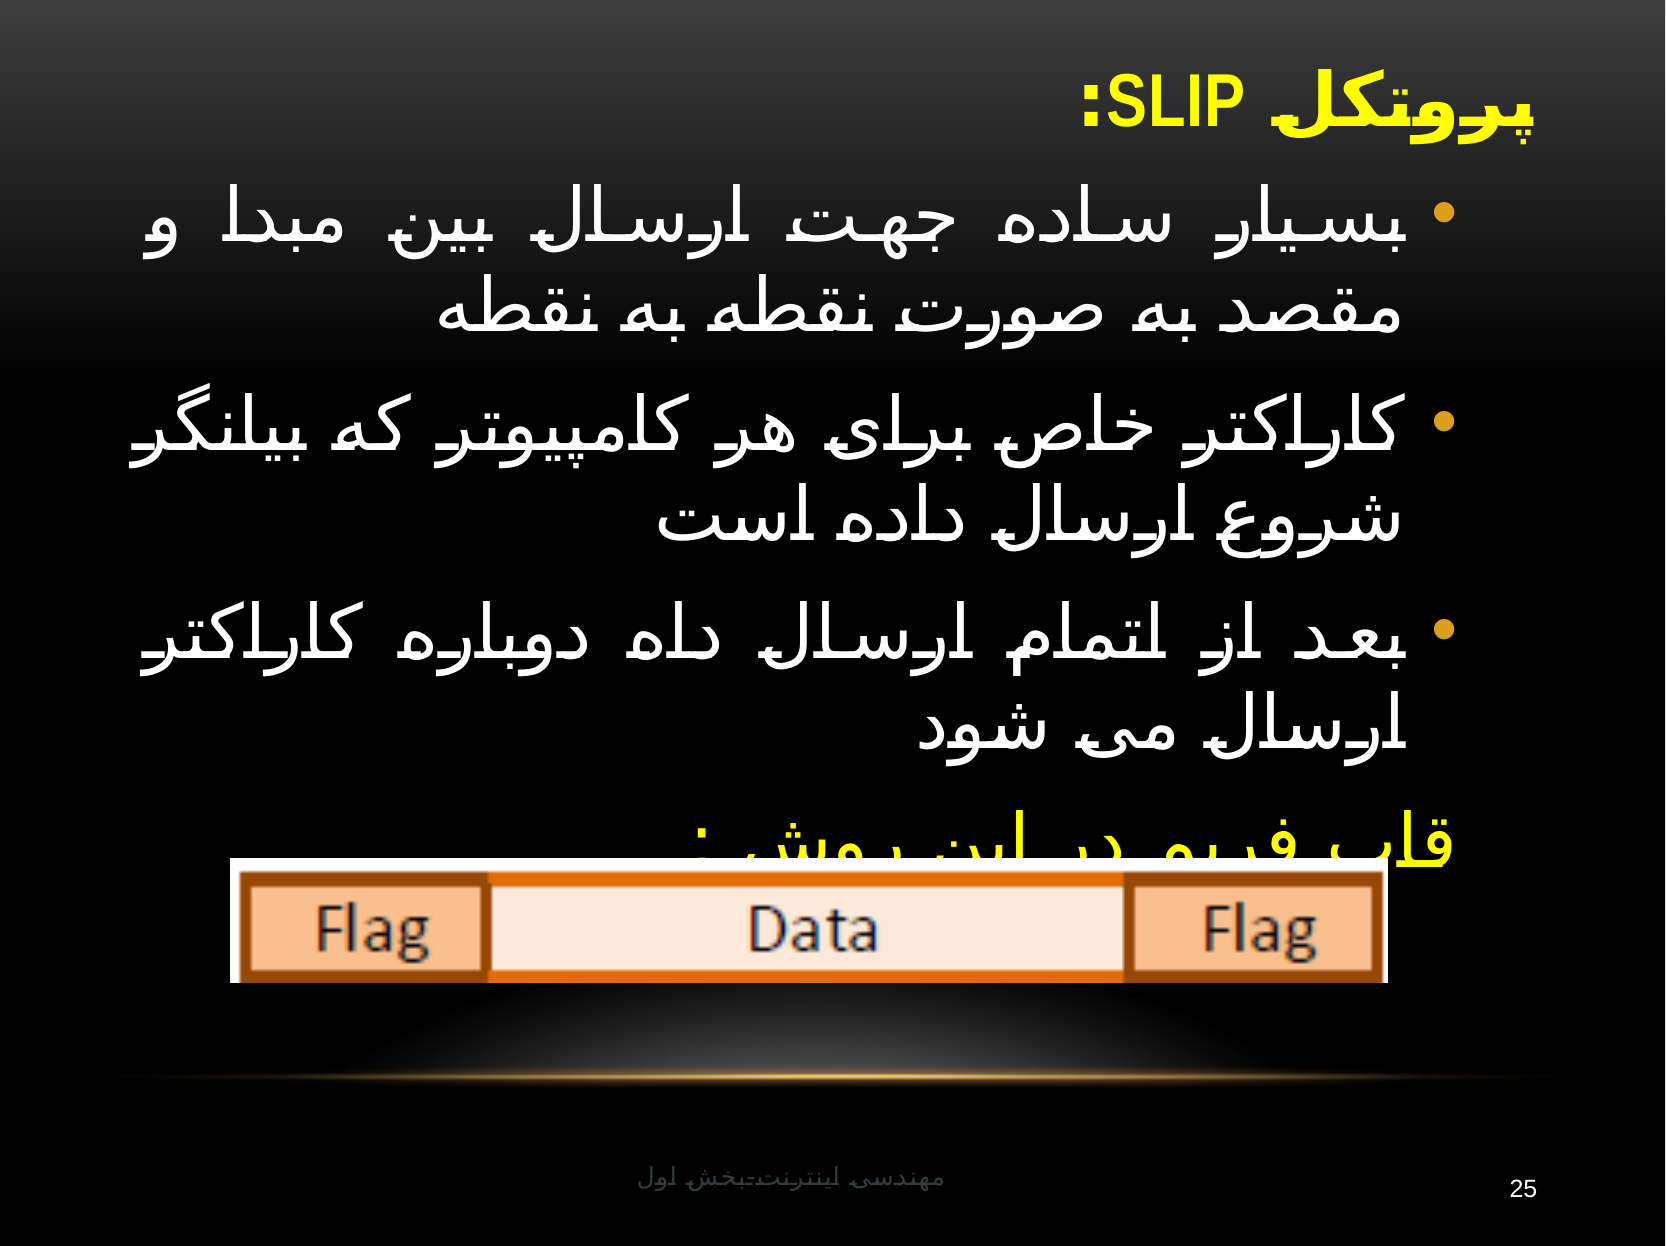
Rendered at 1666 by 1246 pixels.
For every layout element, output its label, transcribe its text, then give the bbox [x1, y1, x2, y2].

picture [0, 0, 1666, 1245]
slide_number 25 [1373, 1153, 1555, 1221]
title پروتکل SLIP: [111, 49, 1555, 150]
list بسیار ساده جهت ارسال بین مبدا و مقصد به صورت نقطه به نقطه کاراکتر خاص برای هر کامپیوتر که بیانگر شروع ارسال داده است بعد از اتمام ارسال داه دوباره کاراکتر ارسال می شود قاب فریم در این روش : [114, 157, 1558, 1139]
slide_number مهندسی اینترنت-بخش اول [619, 1130, 1146, 1222]
